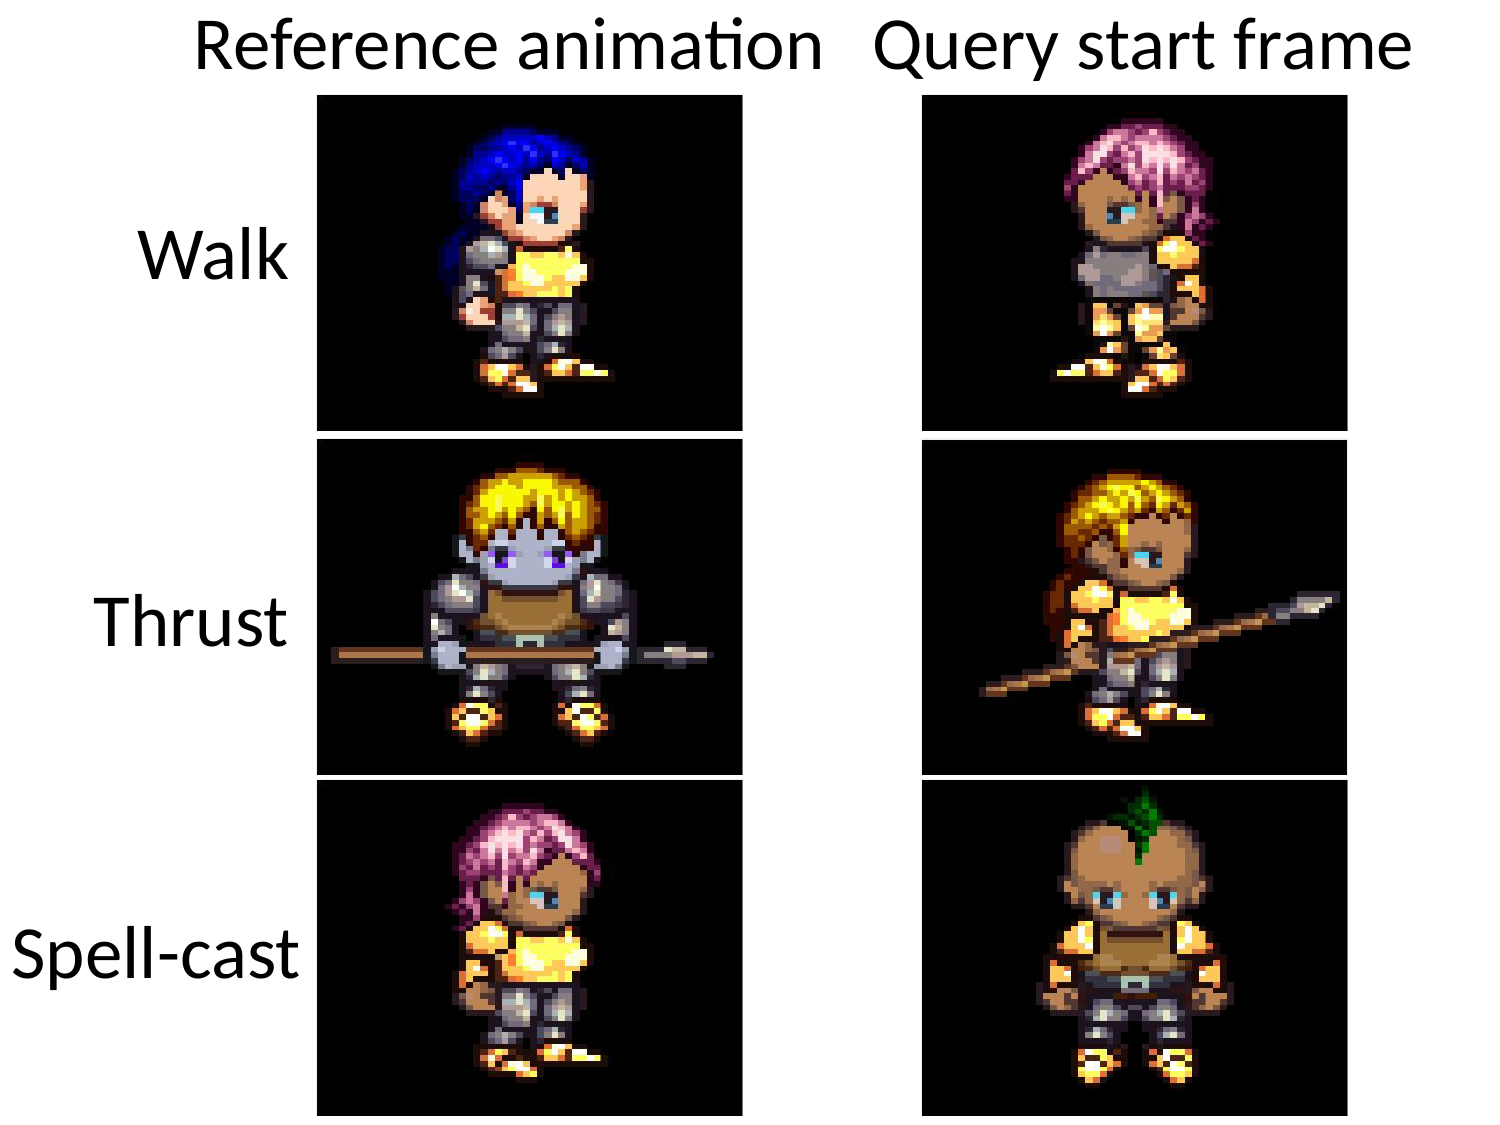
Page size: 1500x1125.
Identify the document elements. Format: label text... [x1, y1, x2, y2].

text_box Thrust [0, 563, 304, 669]
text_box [315, 93, 744, 432]
text_box Reference animation [139, 0, 837, 93]
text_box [315, 437, 744, 776]
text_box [919, 437, 1349, 776]
text_box Query start frame [837, 0, 1430, 93]
text_box Spell-cast [0, 895, 310, 1001]
text_box Walk [0, 197, 304, 303]
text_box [919, 783, 1349, 1117]
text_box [919, 93, 1349, 432]
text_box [315, 778, 744, 1117]
